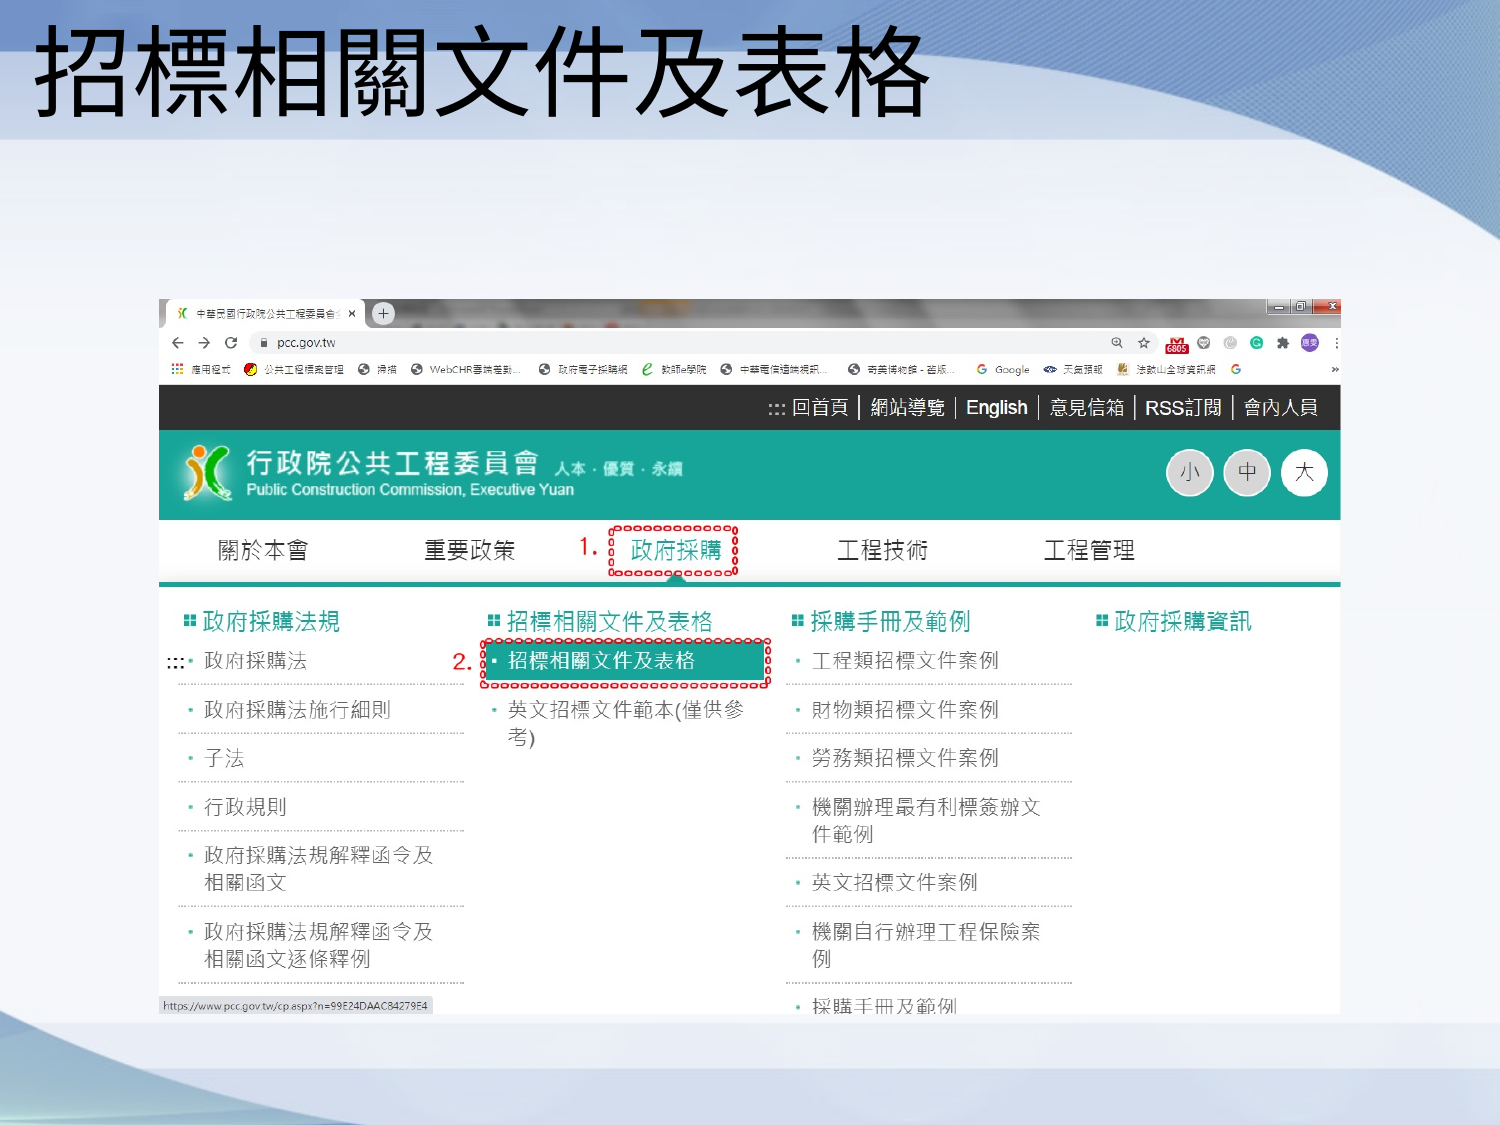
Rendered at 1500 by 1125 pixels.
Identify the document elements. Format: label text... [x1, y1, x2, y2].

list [158, 299, 1341, 1014]
table_cell 294,573 [0, 0, 1500, 1125]
title 招標相關文件及表格 [17, 7, 1414, 147]
